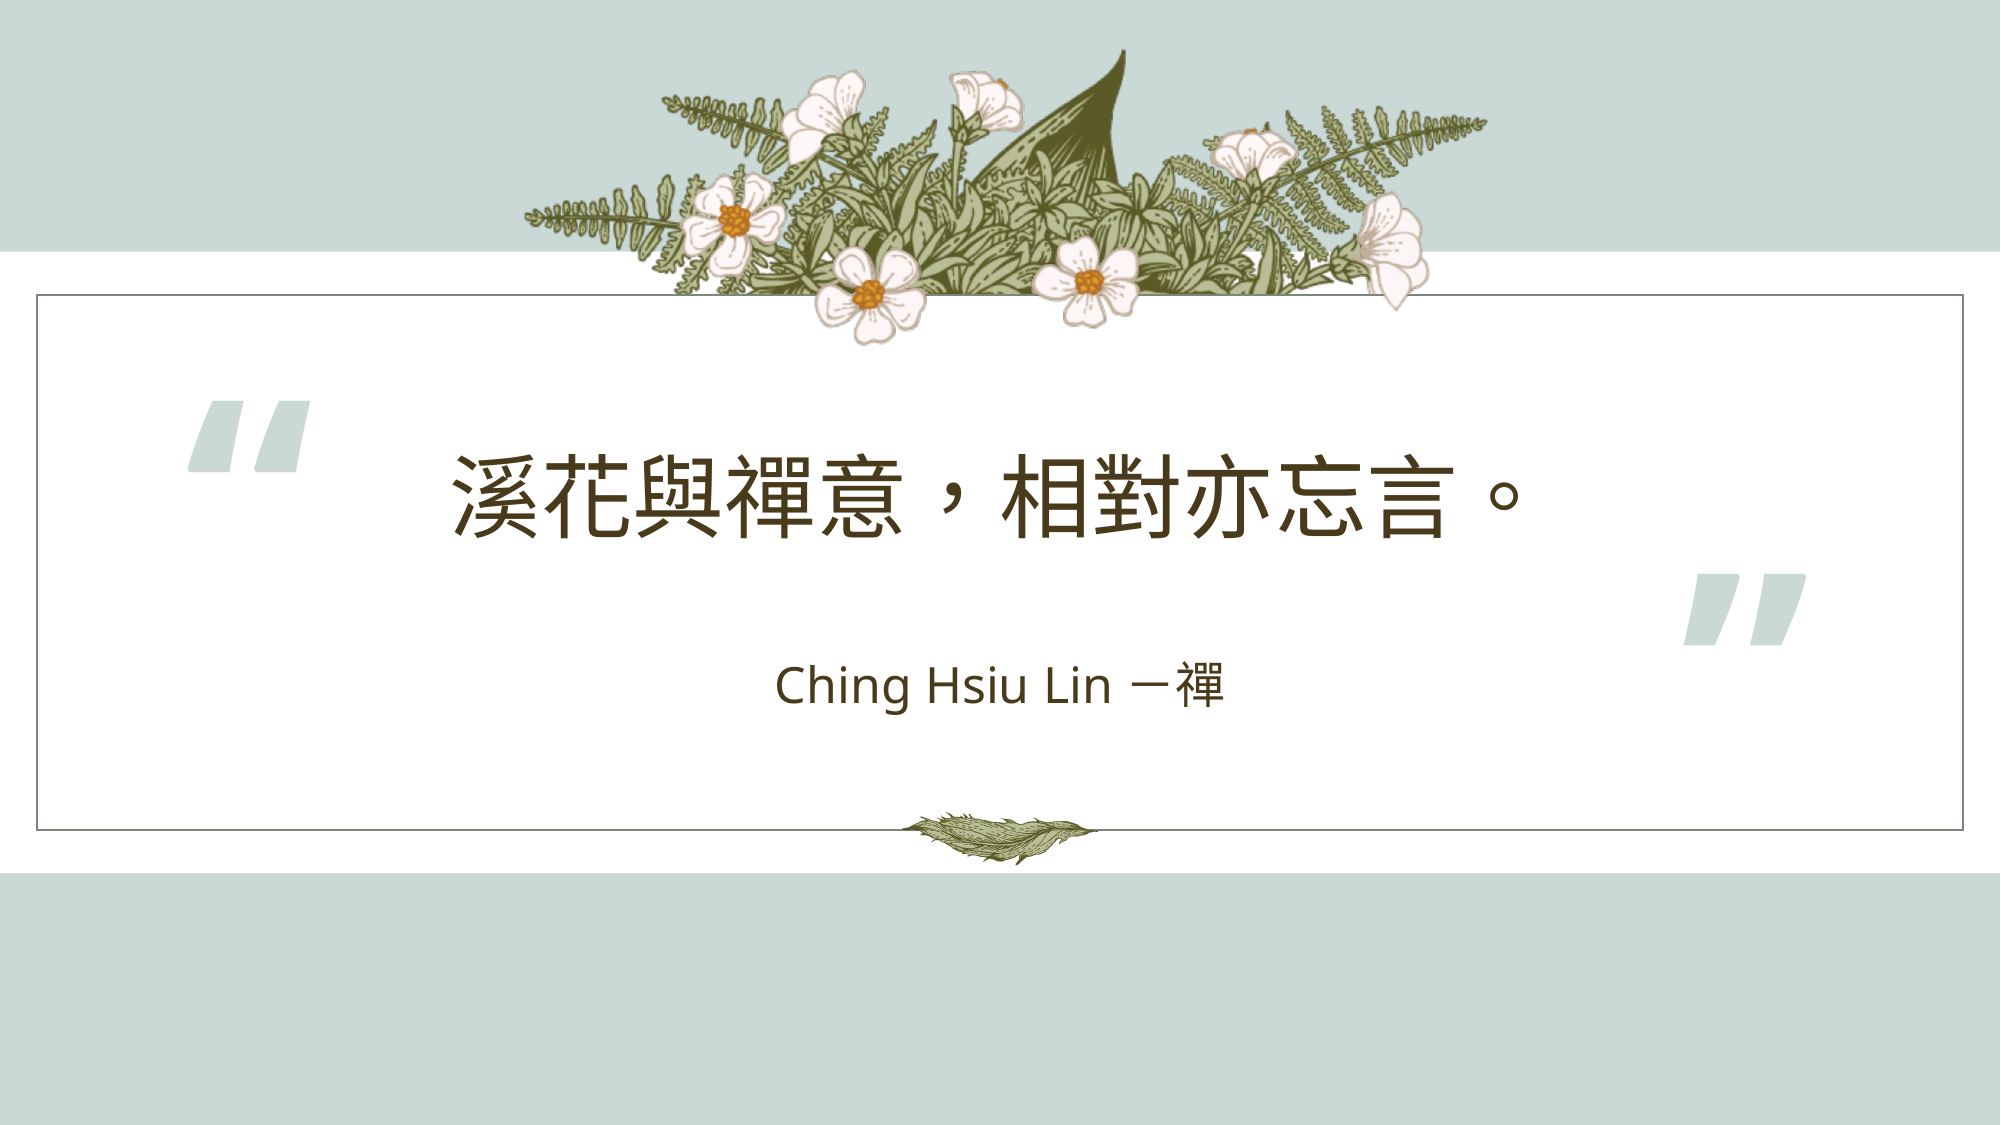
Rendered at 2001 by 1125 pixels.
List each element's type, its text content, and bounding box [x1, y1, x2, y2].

list ” [1665, 523, 1821, 841]
list Ching Hsiu Lin－禪 [286, 650, 1665, 726]
picture [900, 807, 1099, 866]
list “ [169, 350, 324, 669]
title 溪花與禪意，相對亦忘言。 [324, 445, 1714, 574]
picture [512, 29, 1500, 356]
